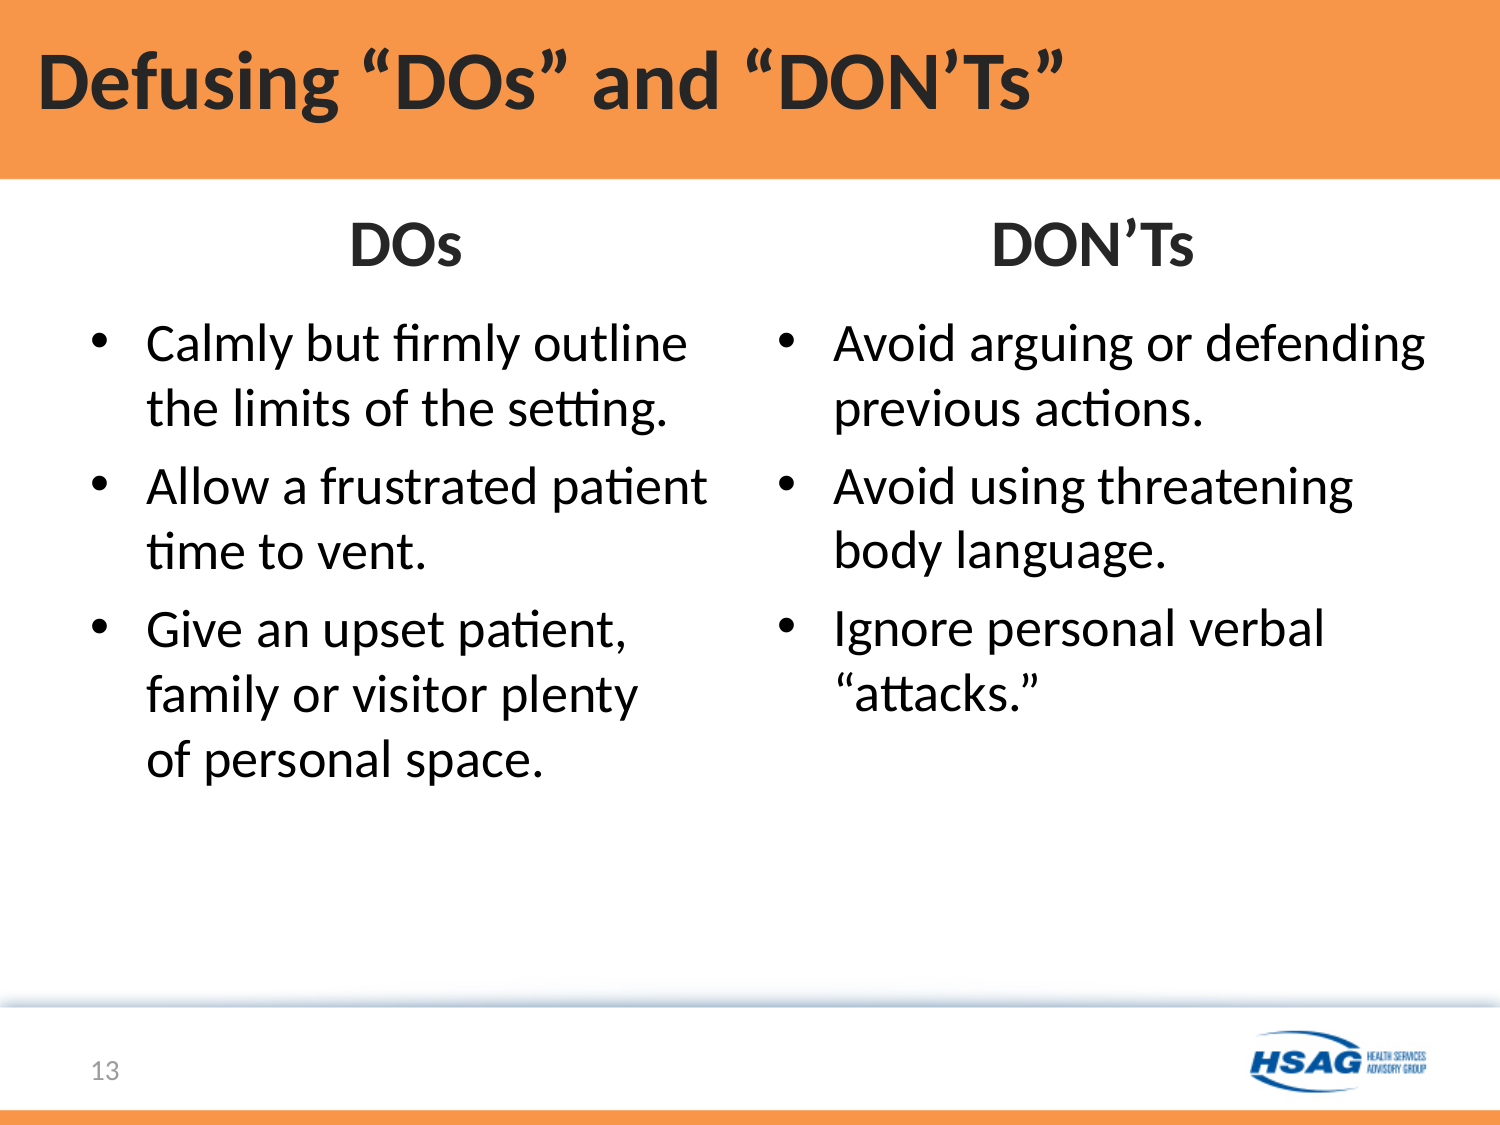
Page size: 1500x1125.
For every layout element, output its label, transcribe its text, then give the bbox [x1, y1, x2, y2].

list DON’Ts [761, 187, 1425, 288]
list DOs [75, 187, 738, 288]
list Calmly but firmly outline the limits of the setting. Allow a frustrated patient time to vent. Give an upset patient, family or visitor plenty of personal space. [75, 299, 738, 1005]
list Avoid arguing or defending previous actions. Avoid using threatening body language. Ignore personal verbal “attacks.” [761, 299, 1450, 1005]
title Defusing “DOs” and “DON’Ts” [37, 0, 1463, 175]
slide_number 13 [75, 1025, 200, 1113]
picture [0, 0, 1500, 1125]
